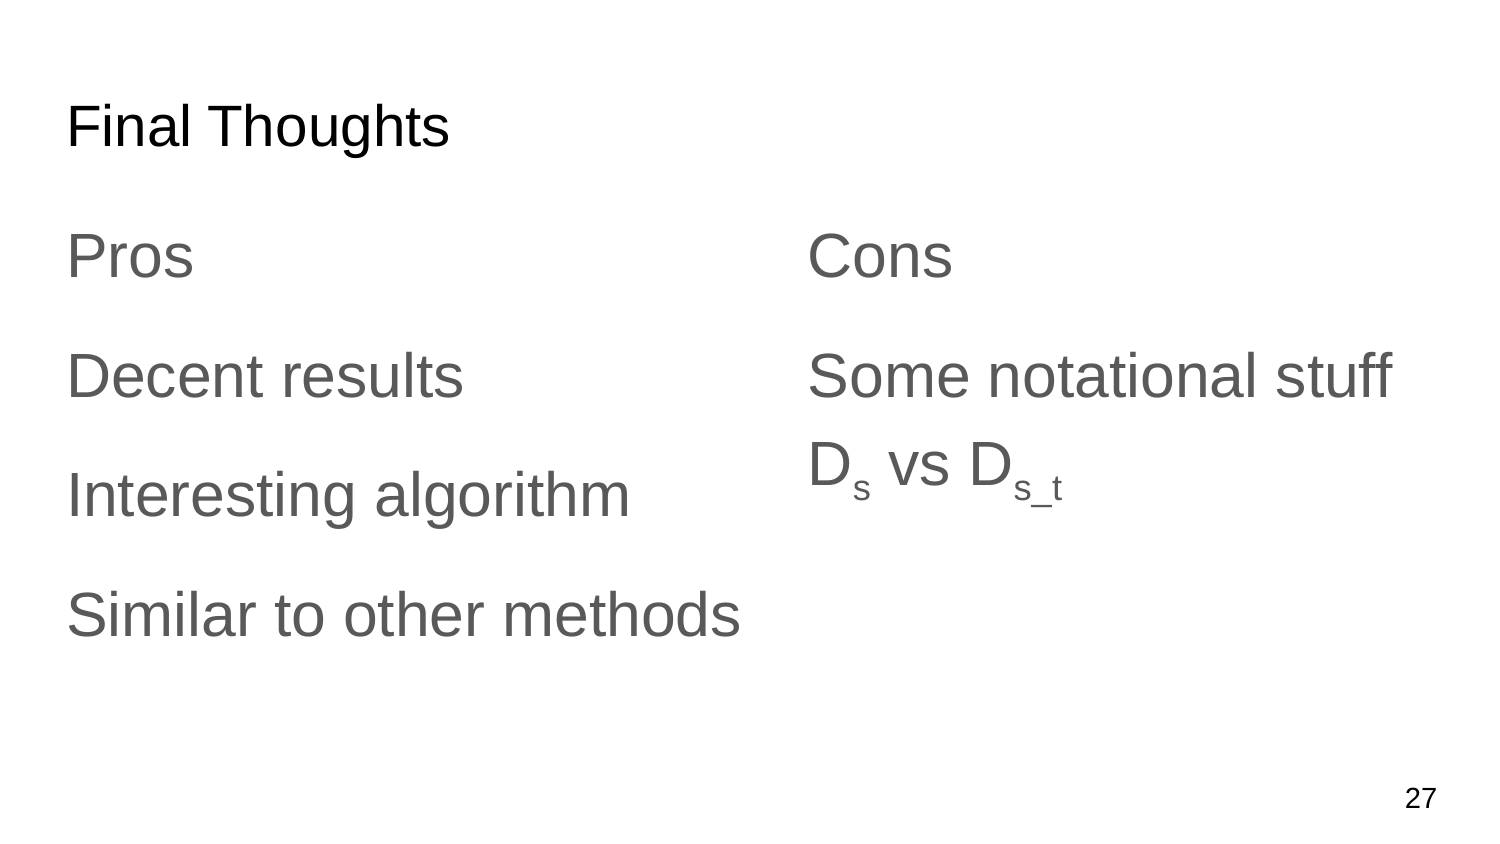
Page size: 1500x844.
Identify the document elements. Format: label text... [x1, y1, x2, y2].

list Pros Decent results Interesting algorithm Similar to other methods [51, 189, 778, 750]
slide_number ‹#› [1389, 764, 1480, 830]
list Cons Some notational stuff Ds vs Ds_t [792, 189, 1449, 750]
title Final Thoughts [51, 72, 1449, 167]
